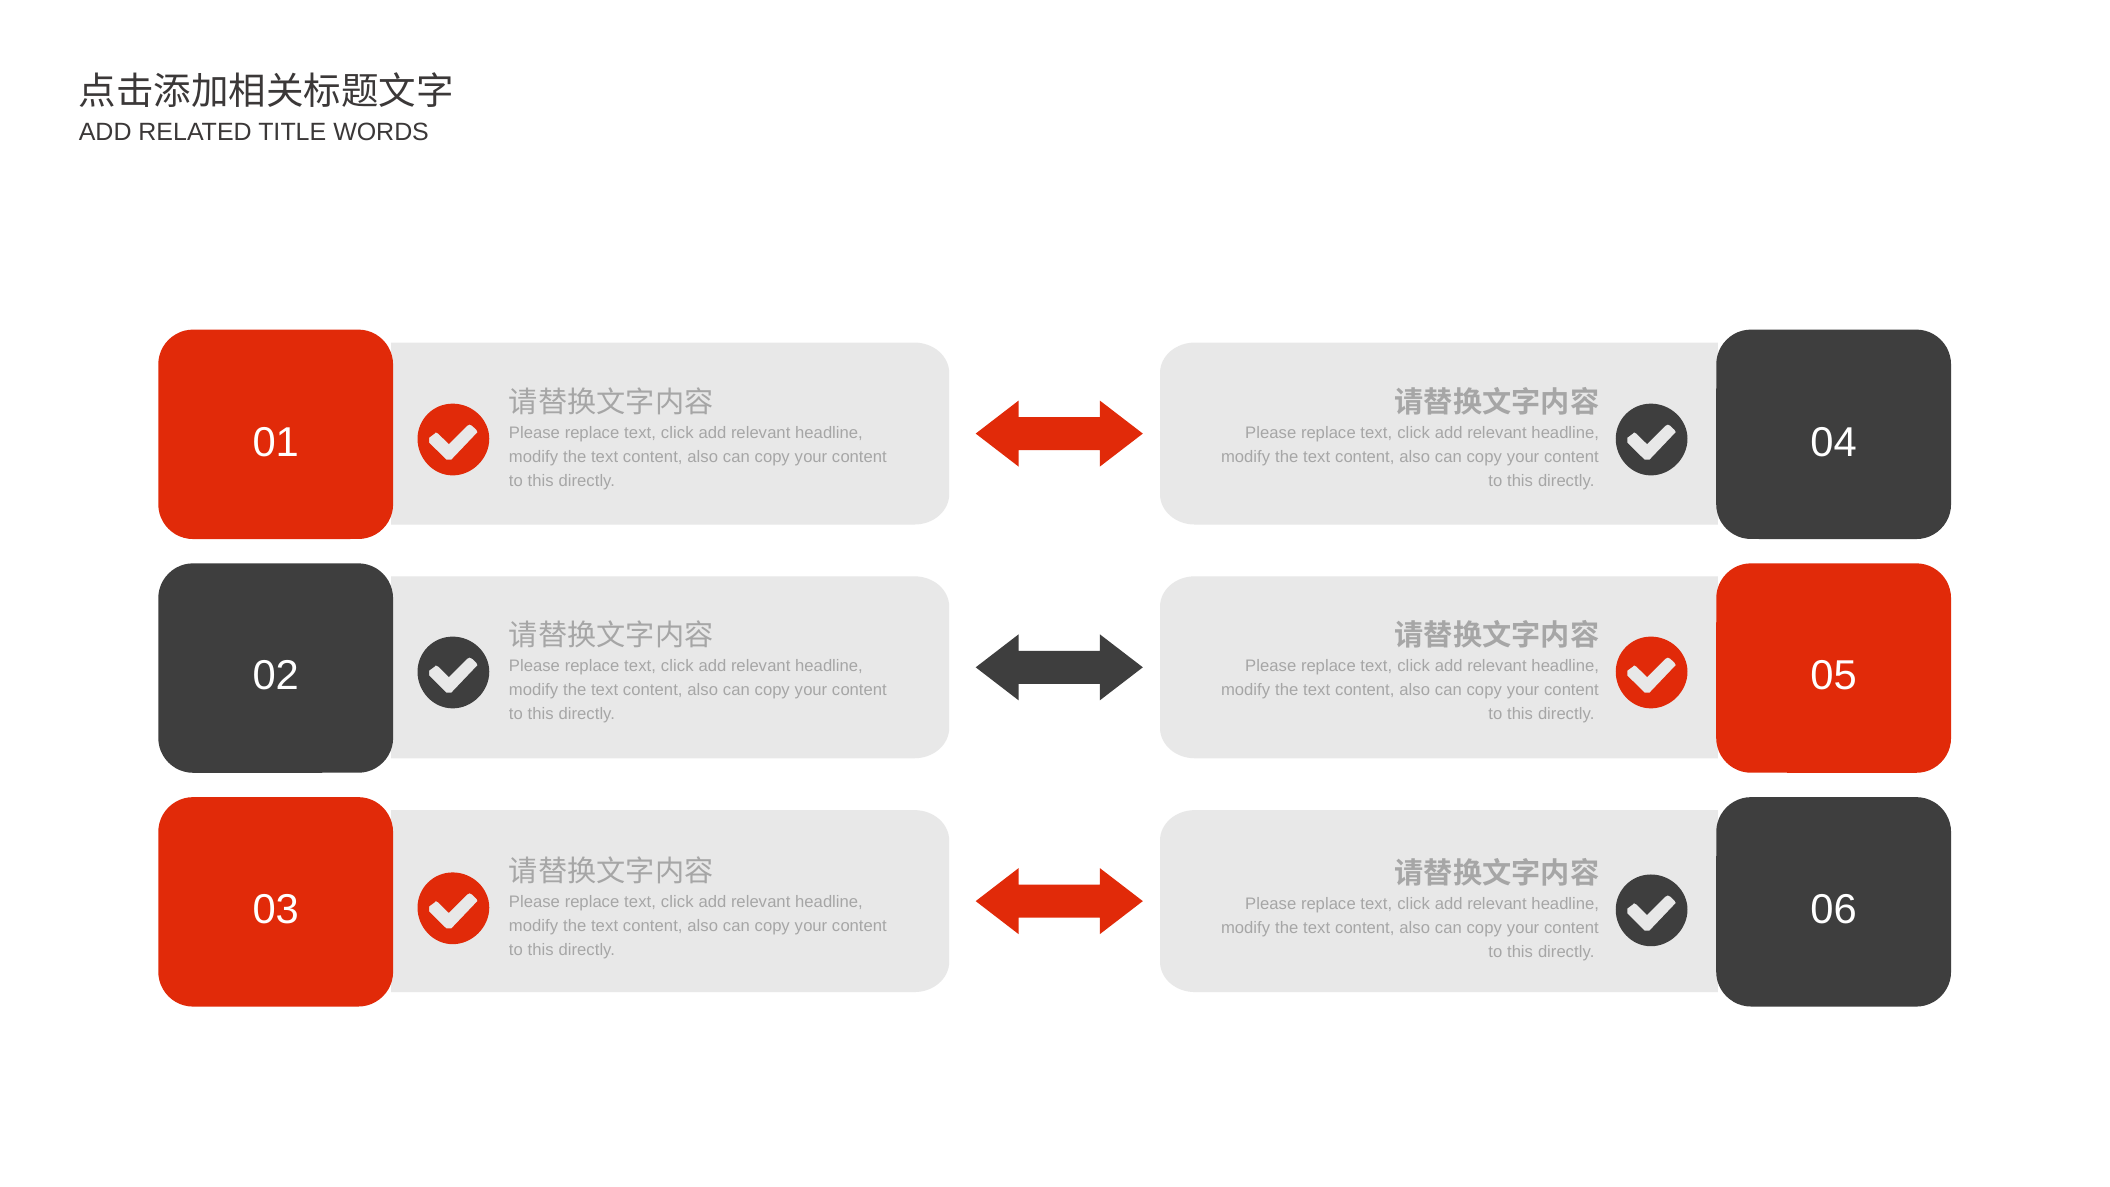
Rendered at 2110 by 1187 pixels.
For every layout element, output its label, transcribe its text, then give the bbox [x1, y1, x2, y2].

text_box [417, 403, 490, 476]
text_box 请替换文字内容 Please replace text, click add relevant headline, modify the text content, also can copy your content to this directly. [1211, 609, 1600, 723]
text_box 04 [1715, 328, 1953, 541]
text_box [974, 865, 1145, 937]
text_box 01 [157, 328, 395, 541]
text_box 06 [1715, 796, 1953, 1008]
text_box 点击添加相关标题文字 [62, 59, 470, 121]
text_box ADD RELATED TITLE WORDS [62, 107, 446, 154]
text_box [390, 575, 951, 760]
text_box 请替换文字内容 Please replace text, click add relevant headline, modify the text content, also can copy your content to this directly. [1211, 376, 1600, 490]
text_box 请替换文字内容 Please replace text, click add relevant headline, modify the text content, also can copy your content to this directly. [508, 844, 897, 959]
text_box [1158, 575, 1720, 760]
text_box [1158, 809, 1720, 994]
text_box [390, 809, 951, 994]
text_box 请替换文字内容 Please replace text, click add relevant headline, modify the text content, also can copy your content to this directly. [1211, 847, 1600, 961]
text_box 请替换文字内容 Please replace text, click add relevant headline, modify the text content, also can copy your content to this directly. [508, 609, 897, 723]
text_box 03 [157, 796, 395, 1008]
text_box [1615, 636, 1688, 709]
text_box 请替换文字内容 Please replace text, click add relevant headline, modify the text content, also can copy your content to this directly. [508, 376, 897, 490]
text_box [974, 398, 1145, 469]
text_box [417, 636, 490, 709]
text_box [974, 632, 1145, 703]
text_box [1615, 874, 1688, 947]
text_box [1615, 403, 1688, 476]
text_box [417, 872, 490, 945]
text_box [390, 341, 951, 526]
text_box 05 [1715, 562, 1953, 774]
text_box [1158, 341, 1720, 526]
text_box 02 [157, 562, 395, 774]
